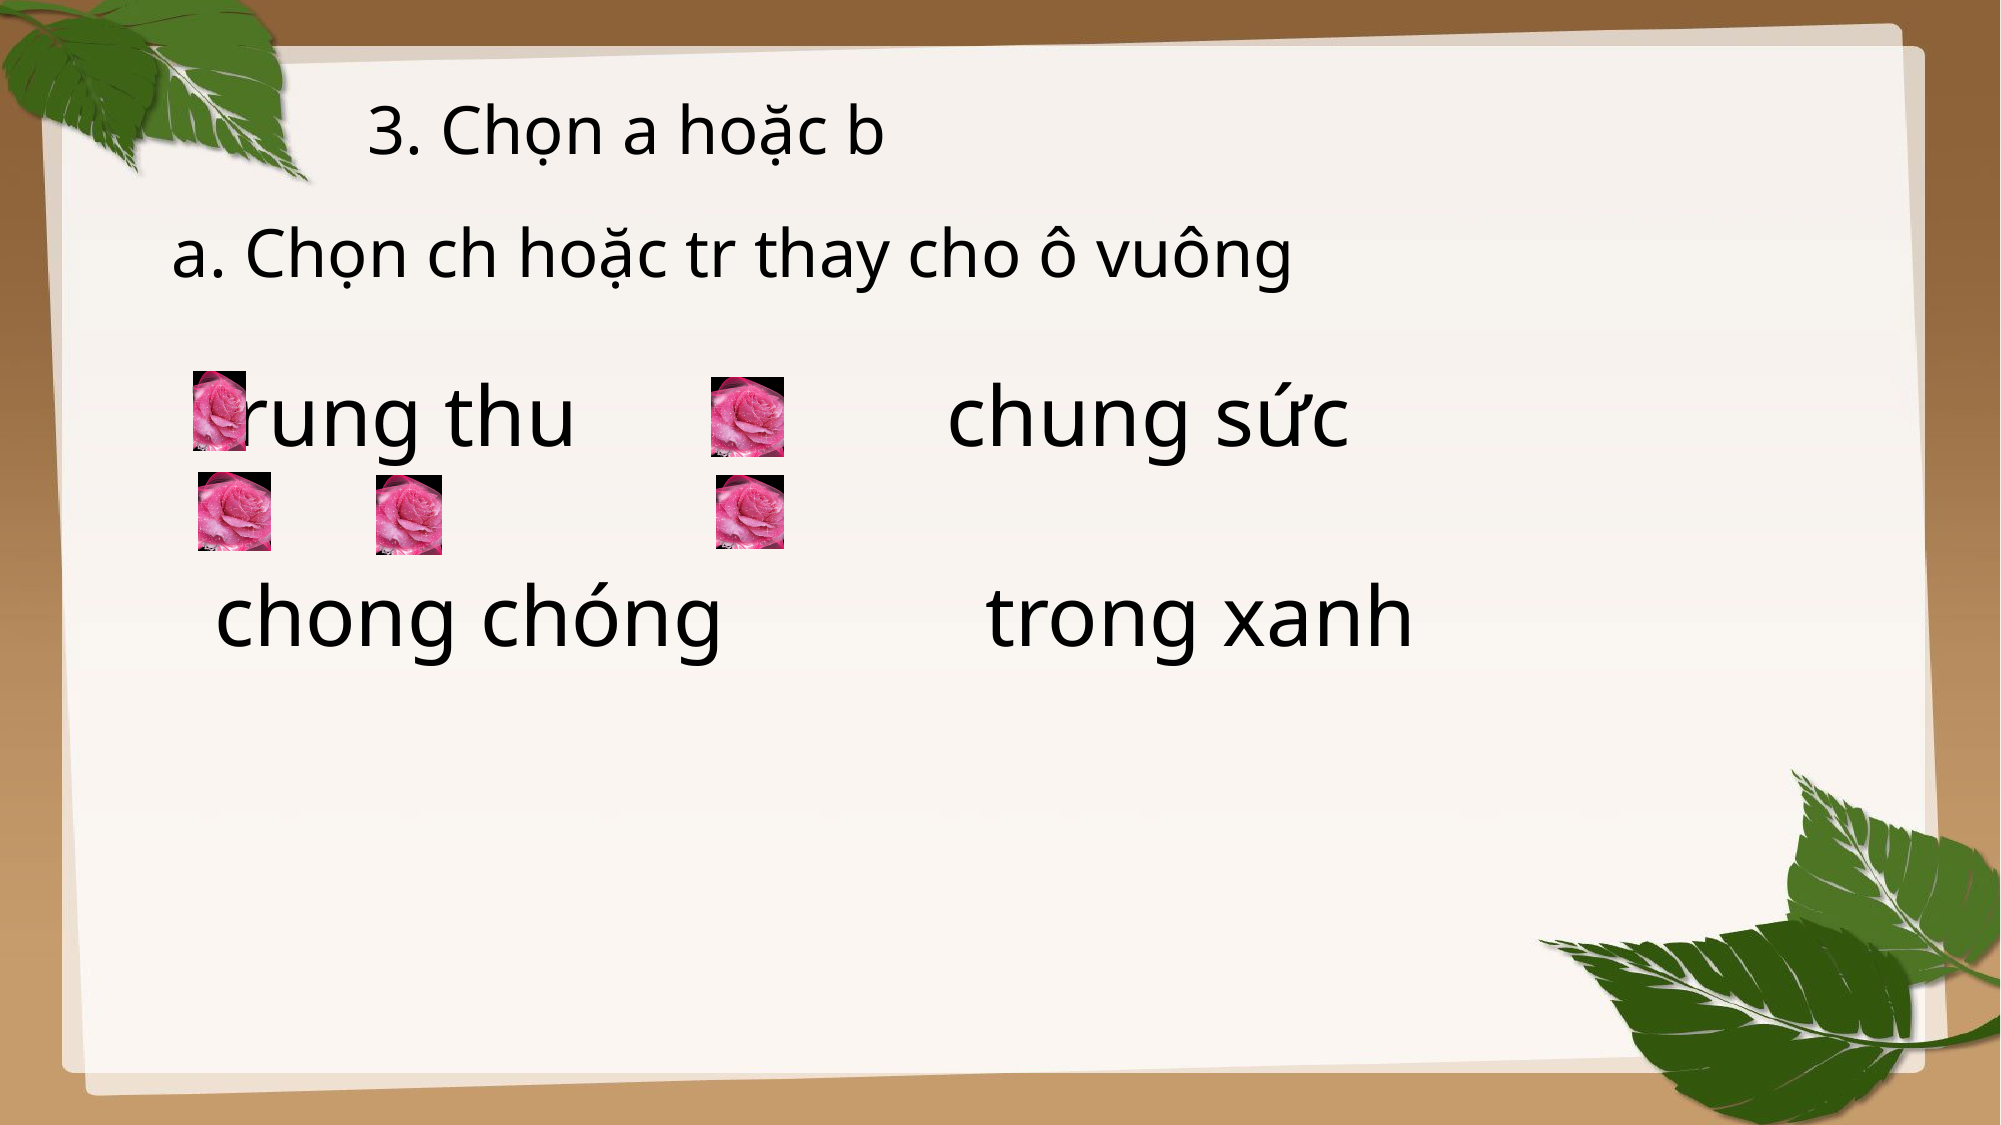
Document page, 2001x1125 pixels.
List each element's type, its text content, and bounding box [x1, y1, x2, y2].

picture [0, 0, 2001, 1125]
text_box Trung thu chung sức chong chóng trong xanh [177, 355, 1549, 671]
text_box 3. Chọn a hoặc b [335, 80, 1706, 176]
text_box a. Chọn ch hoặc tr thay cho ô vuông [157, 203, 1529, 299]
